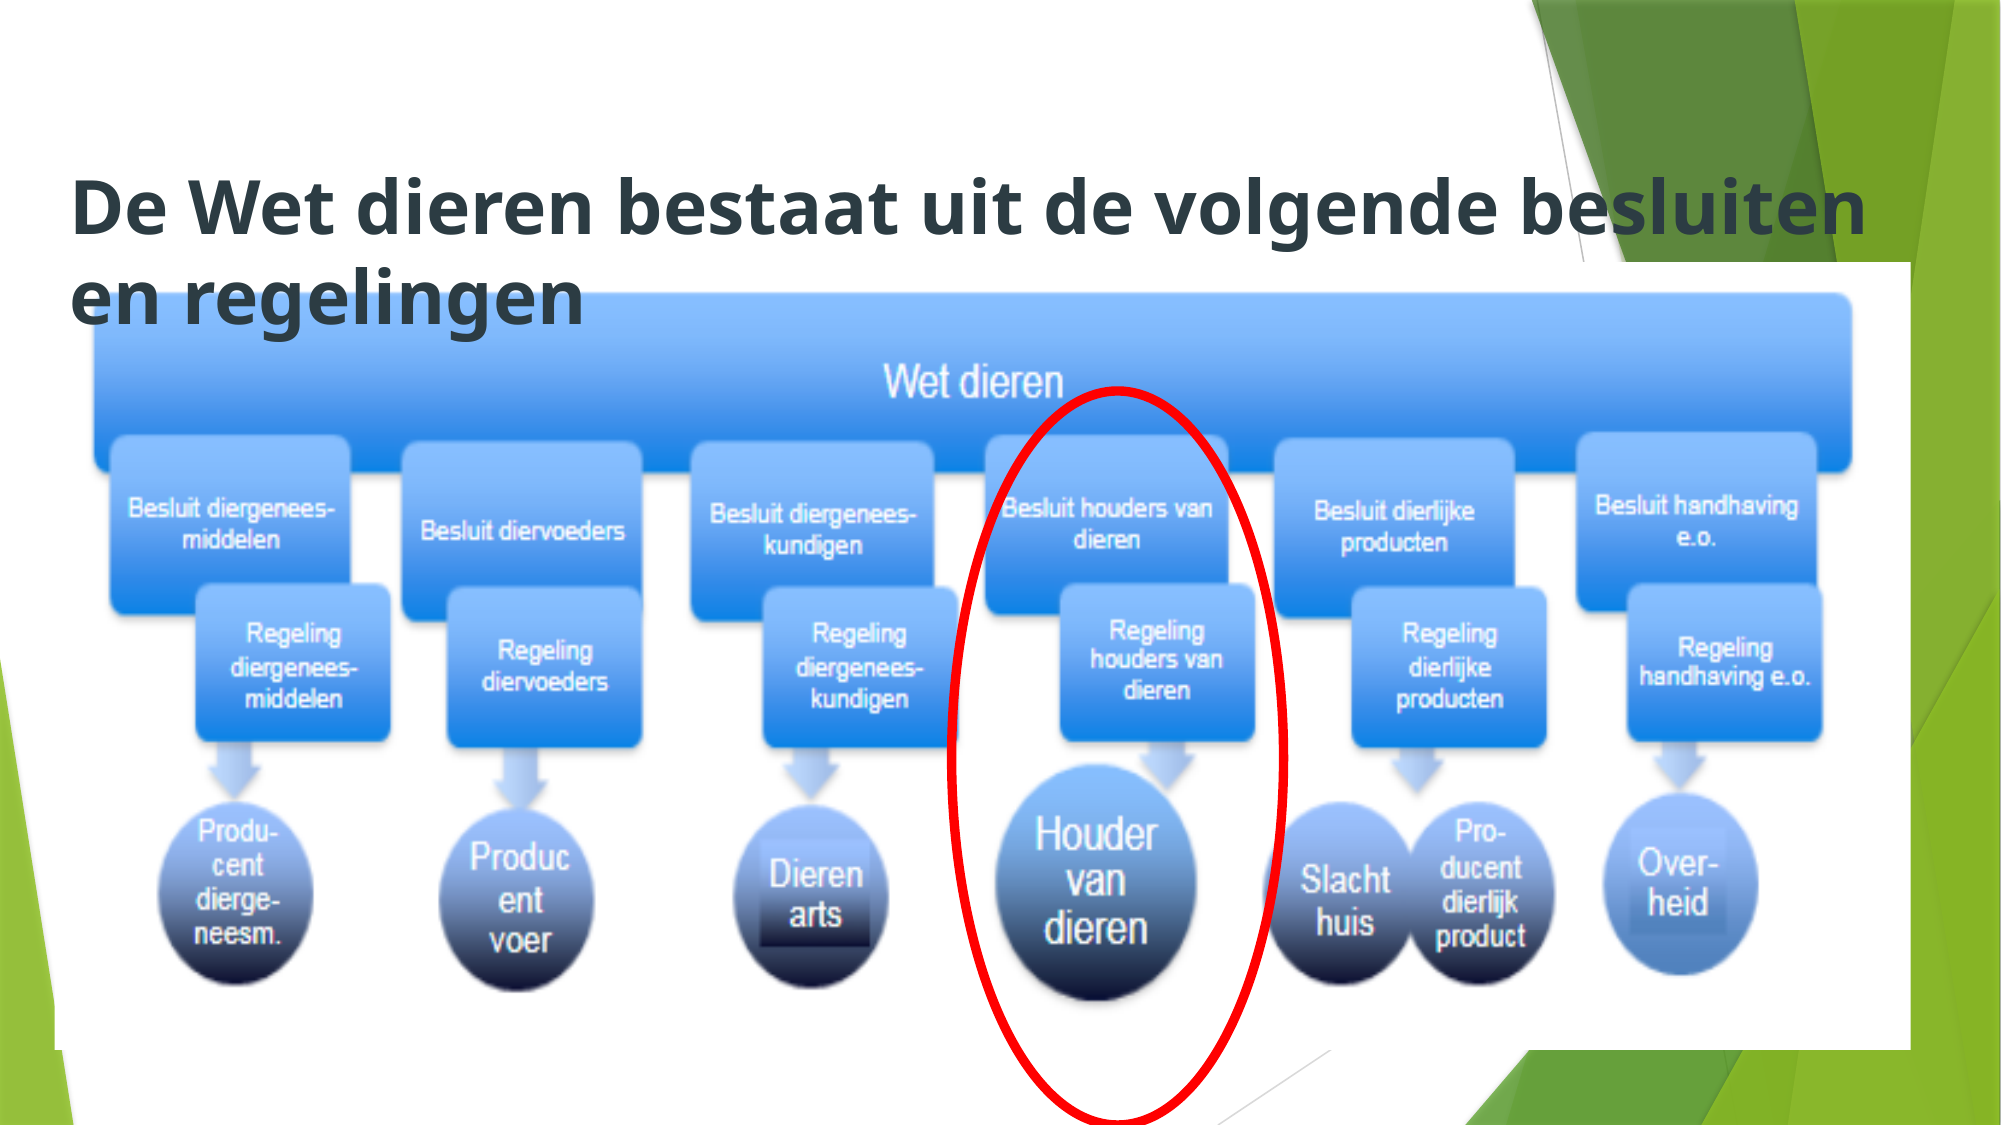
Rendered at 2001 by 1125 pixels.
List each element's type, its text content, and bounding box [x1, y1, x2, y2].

text_box De Wet dieren bestaat uit de volgende besluiten en regelingen [54, 152, 1970, 348]
picture [54, 262, 1912, 1051]
text_box [1022, 1062, 1213, 1125]
